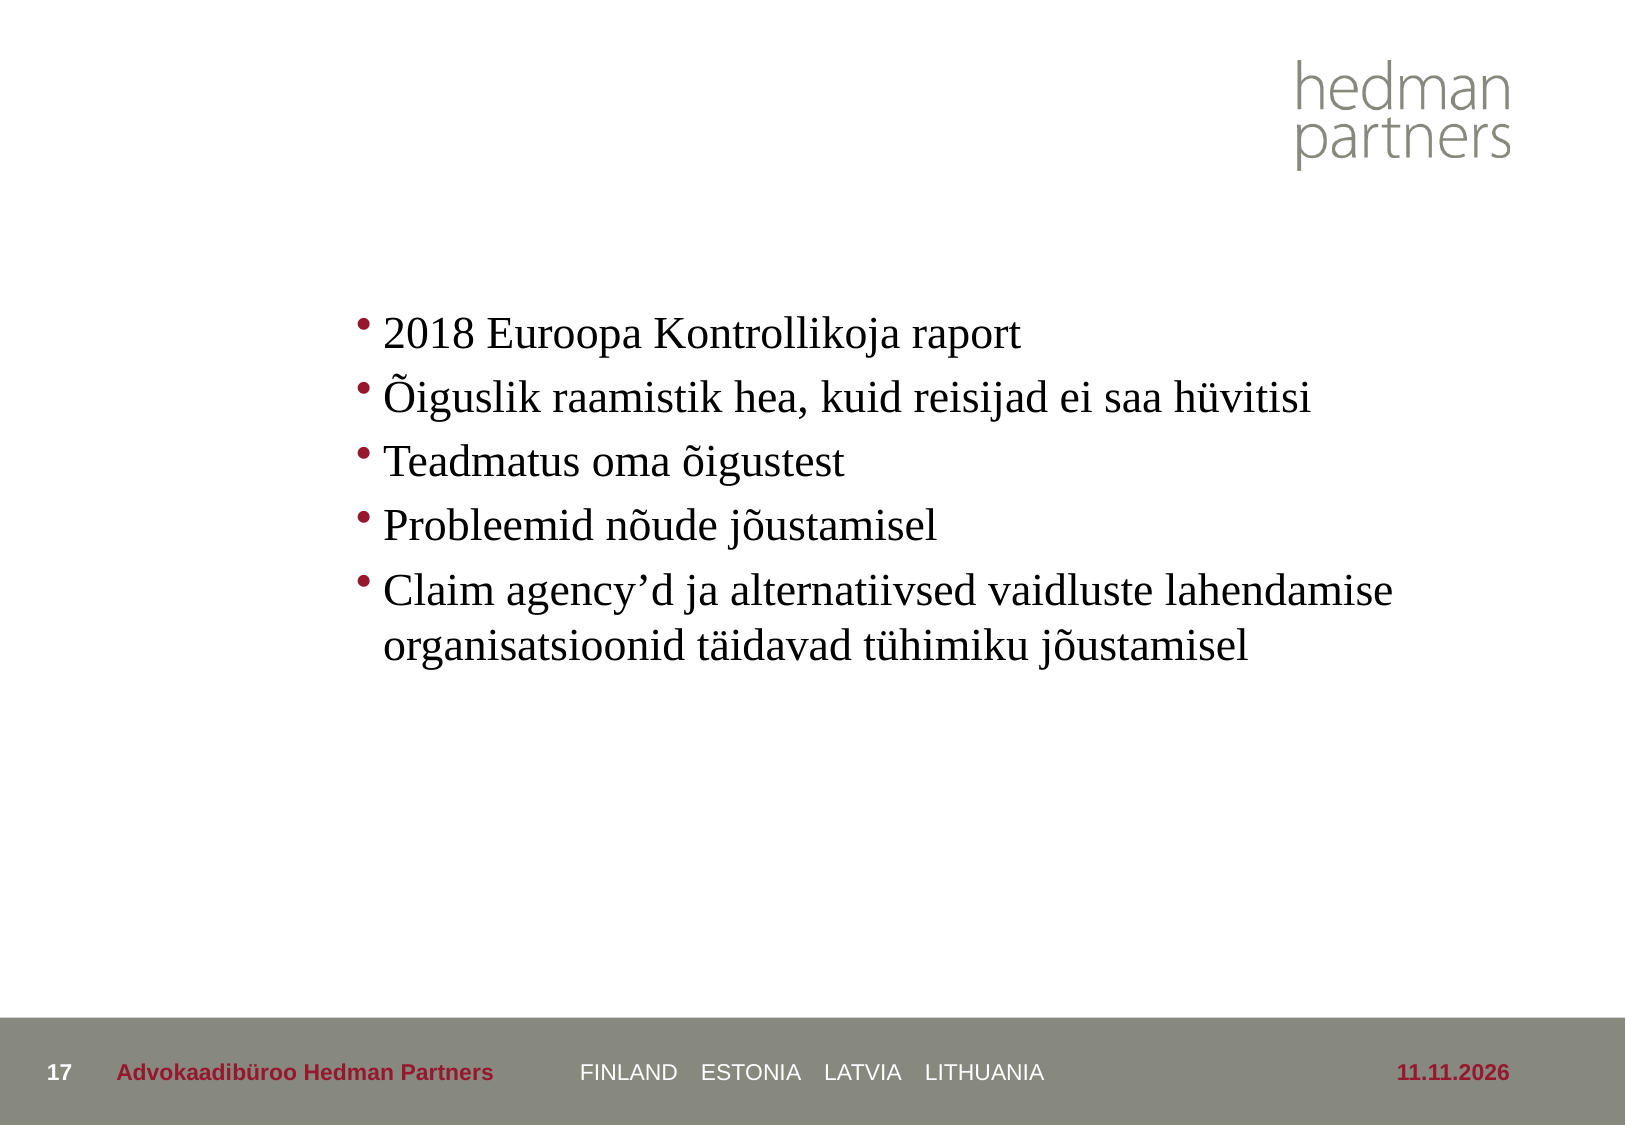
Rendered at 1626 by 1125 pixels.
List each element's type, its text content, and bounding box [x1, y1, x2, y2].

picture [1297, 60, 1510, 171]
slide_number 17 [0, 1017, 120, 1125]
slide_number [1189, 1017, 1511, 1125]
footer Advokaadibüroo Hedman Partners [120, 1017, 565, 1125]
list 2018 Euroopa Kontrollikoja raport Õiguslik raamistik hea, kuid reisijad ei saa hüvitisi Teadmatus oma õigustest Probleemid nõude jõustamisel Claim agency’d ja alternatiivsed vaidluste lahendamise organisatsioonid täidavad tühimiku jõustamisel [355, 302, 1511, 982]
